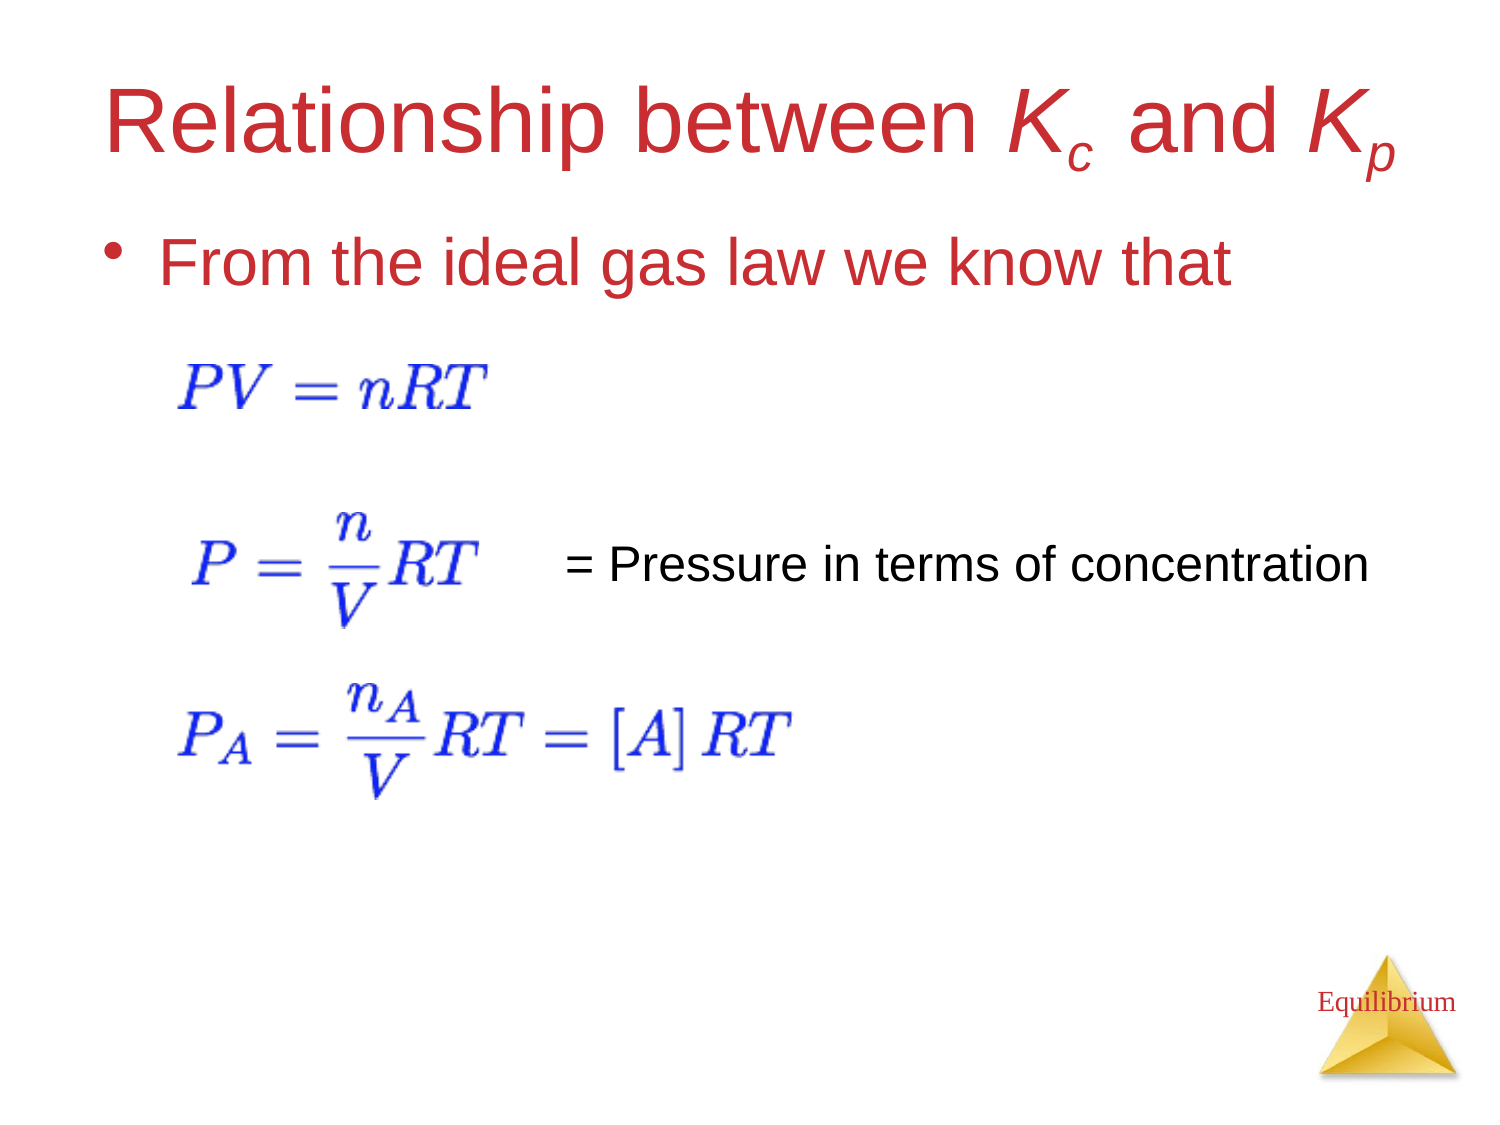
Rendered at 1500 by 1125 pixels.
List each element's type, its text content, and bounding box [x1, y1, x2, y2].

text_box [177, 364, 490, 409]
picture [1316, 953, 1466, 1086]
title Relationship between Kc and Kp [98, 59, 1402, 249]
text_box From the ideal gas law we know that [100, 216, 1238, 299]
text_box [191, 512, 480, 630]
text_box [177, 683, 794, 800]
text_box = Pressure in terms of concentration [563, 529, 1372, 592]
footer Equilibrium [1315, 982, 1458, 1125]
